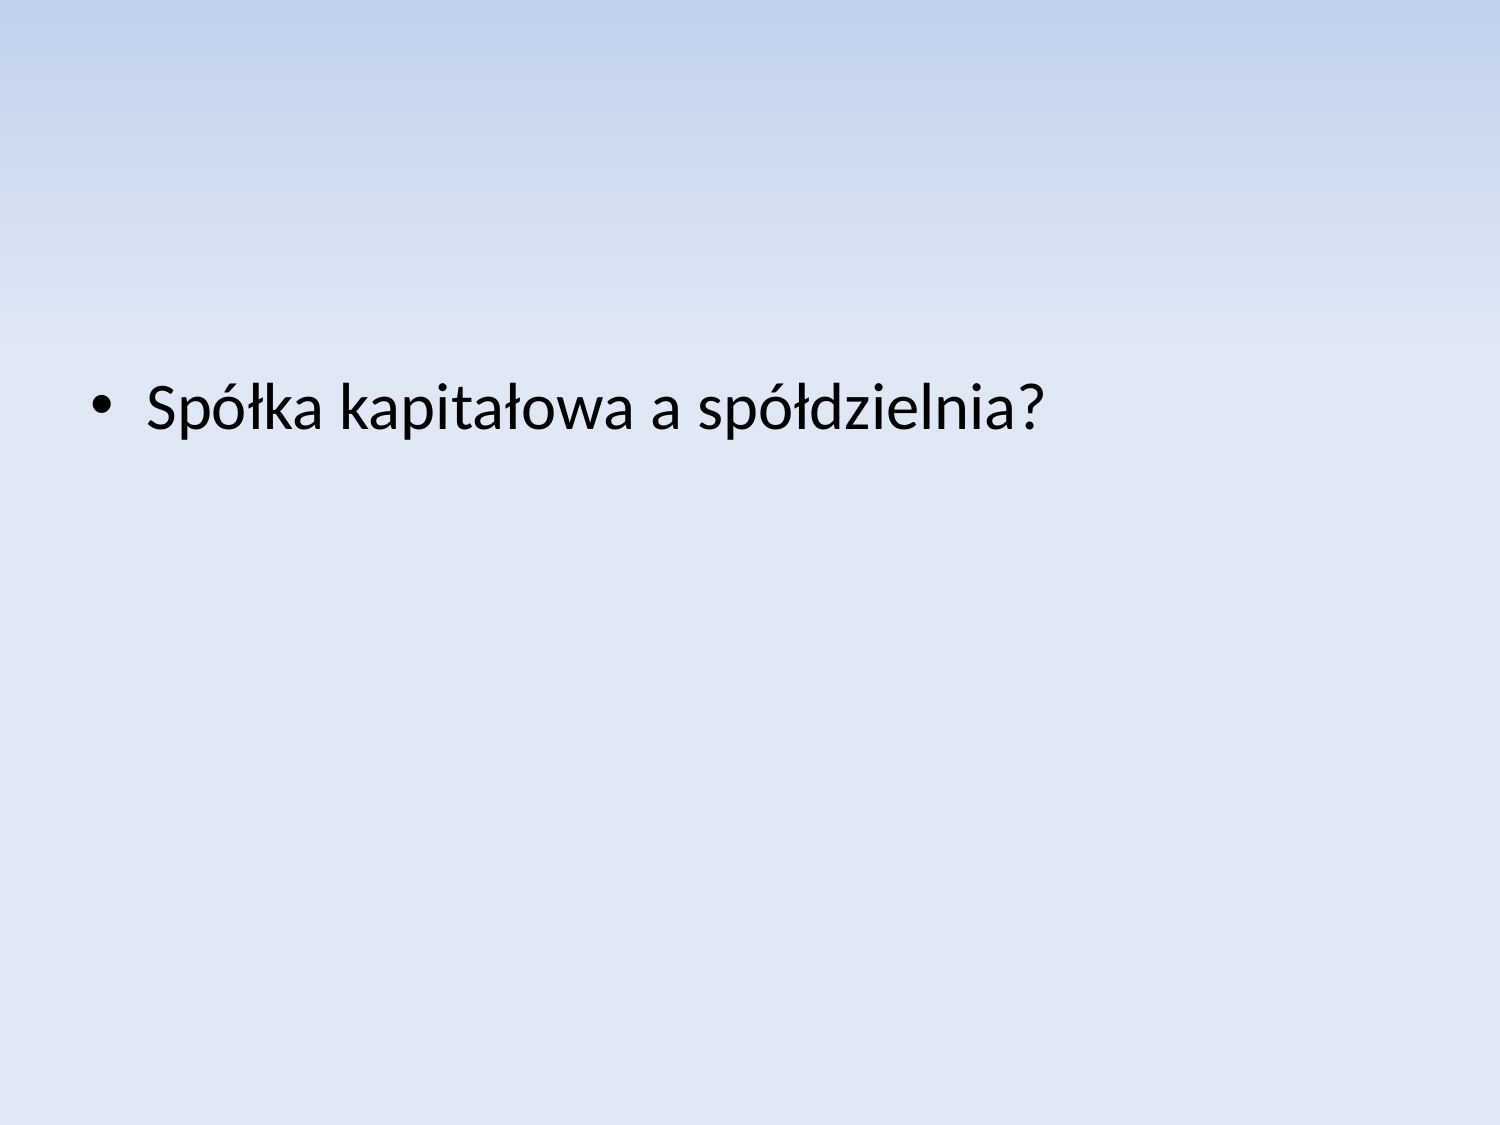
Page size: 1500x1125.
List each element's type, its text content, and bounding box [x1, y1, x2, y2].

list Spółka kapitałowa a spółdzielnia? [75, 262, 1425, 1005]
